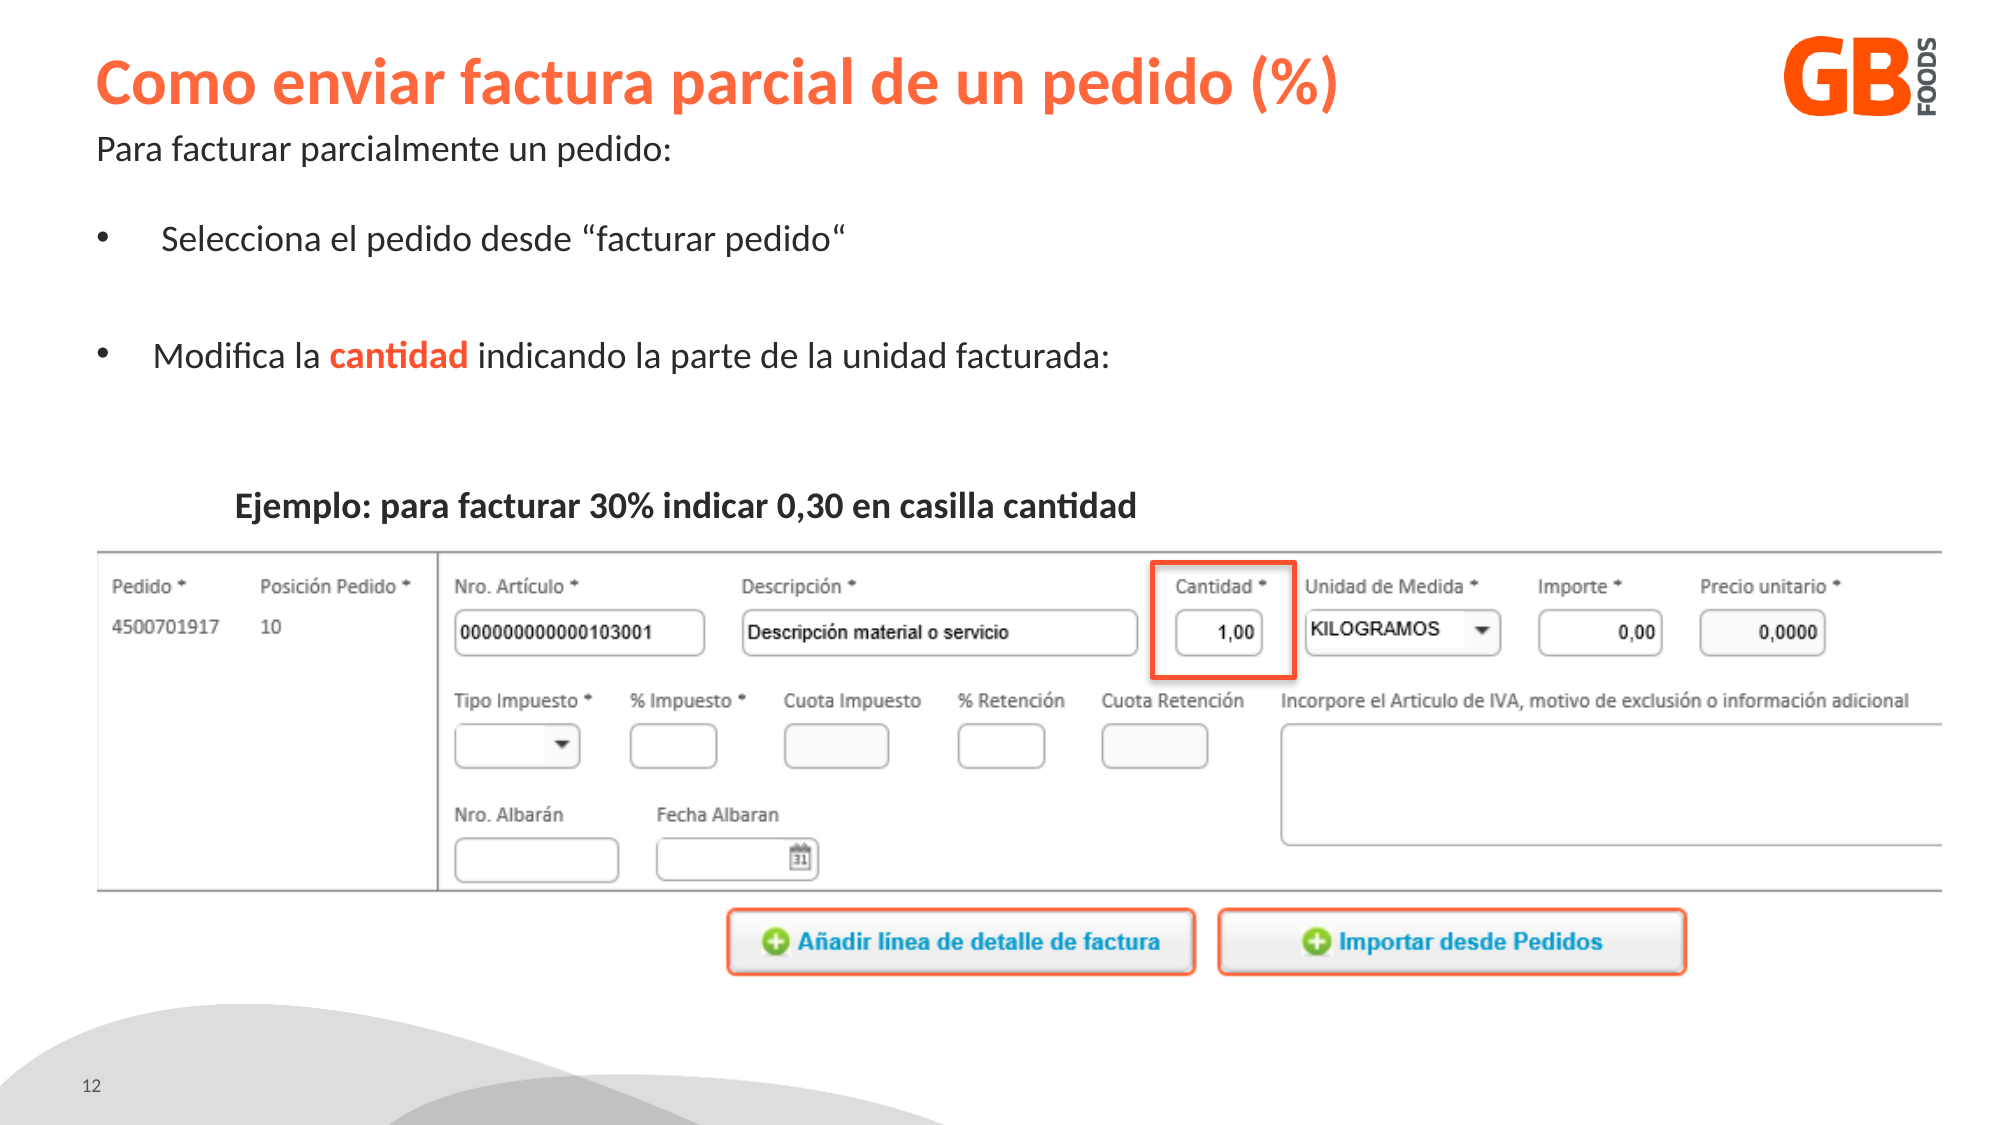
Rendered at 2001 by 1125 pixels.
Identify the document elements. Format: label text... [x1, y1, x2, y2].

list Como enviar factura parcial de un pedido (%) [96, 37, 1841, 124]
picture [97, 547, 1942, 987]
picture [1784, 36, 1936, 116]
picture [0, 1004, 947, 1125]
list Para facturar parcialmente un pedido: Selecciona el pedido desde “facturar pedido“ Modifica la cantidad indicando la parte de la unidad facturada: Ejemplo: para facturar 30% indicar 0,30 en casilla cantidad [96, 124, 1841, 549]
